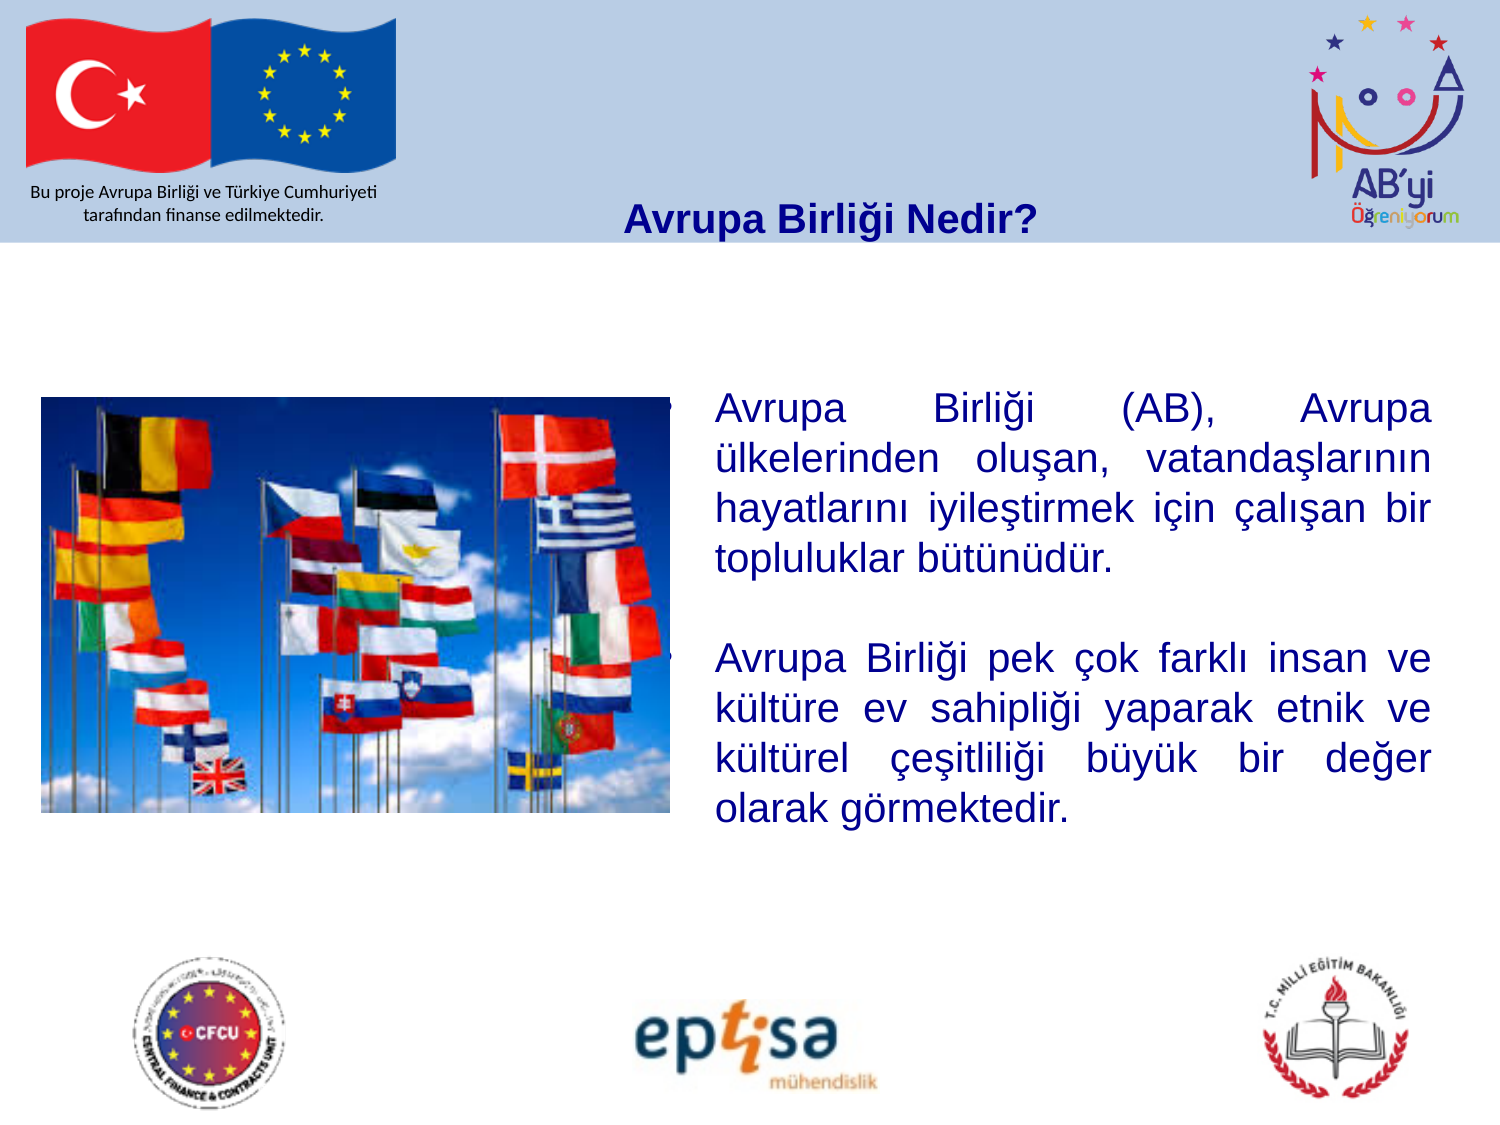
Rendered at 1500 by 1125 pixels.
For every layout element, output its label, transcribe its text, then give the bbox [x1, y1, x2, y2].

text_box Avrupa Birliği (AB), Avrupa ülkelerinden oluşan, vatandaşlarının hayatlarını iyileştirmek için çalışan bir topluluklar bütünüdür. Avrupa Birliği pek çok farklı insan ve kültüre ev sahipliği yaparak etnik ve kültürel çeşitliliği büyük bir değer olarak görmektedir. [643, 373, 1447, 889]
text_box [0, 0, 1500, 243]
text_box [0, 18, 408, 234]
picture [1281, 2, 1498, 244]
picture [40, 396, 671, 814]
text_box Avrupa Birliği Nedir? [608, 184, 1093, 250]
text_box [76, 941, 1415, 1125]
